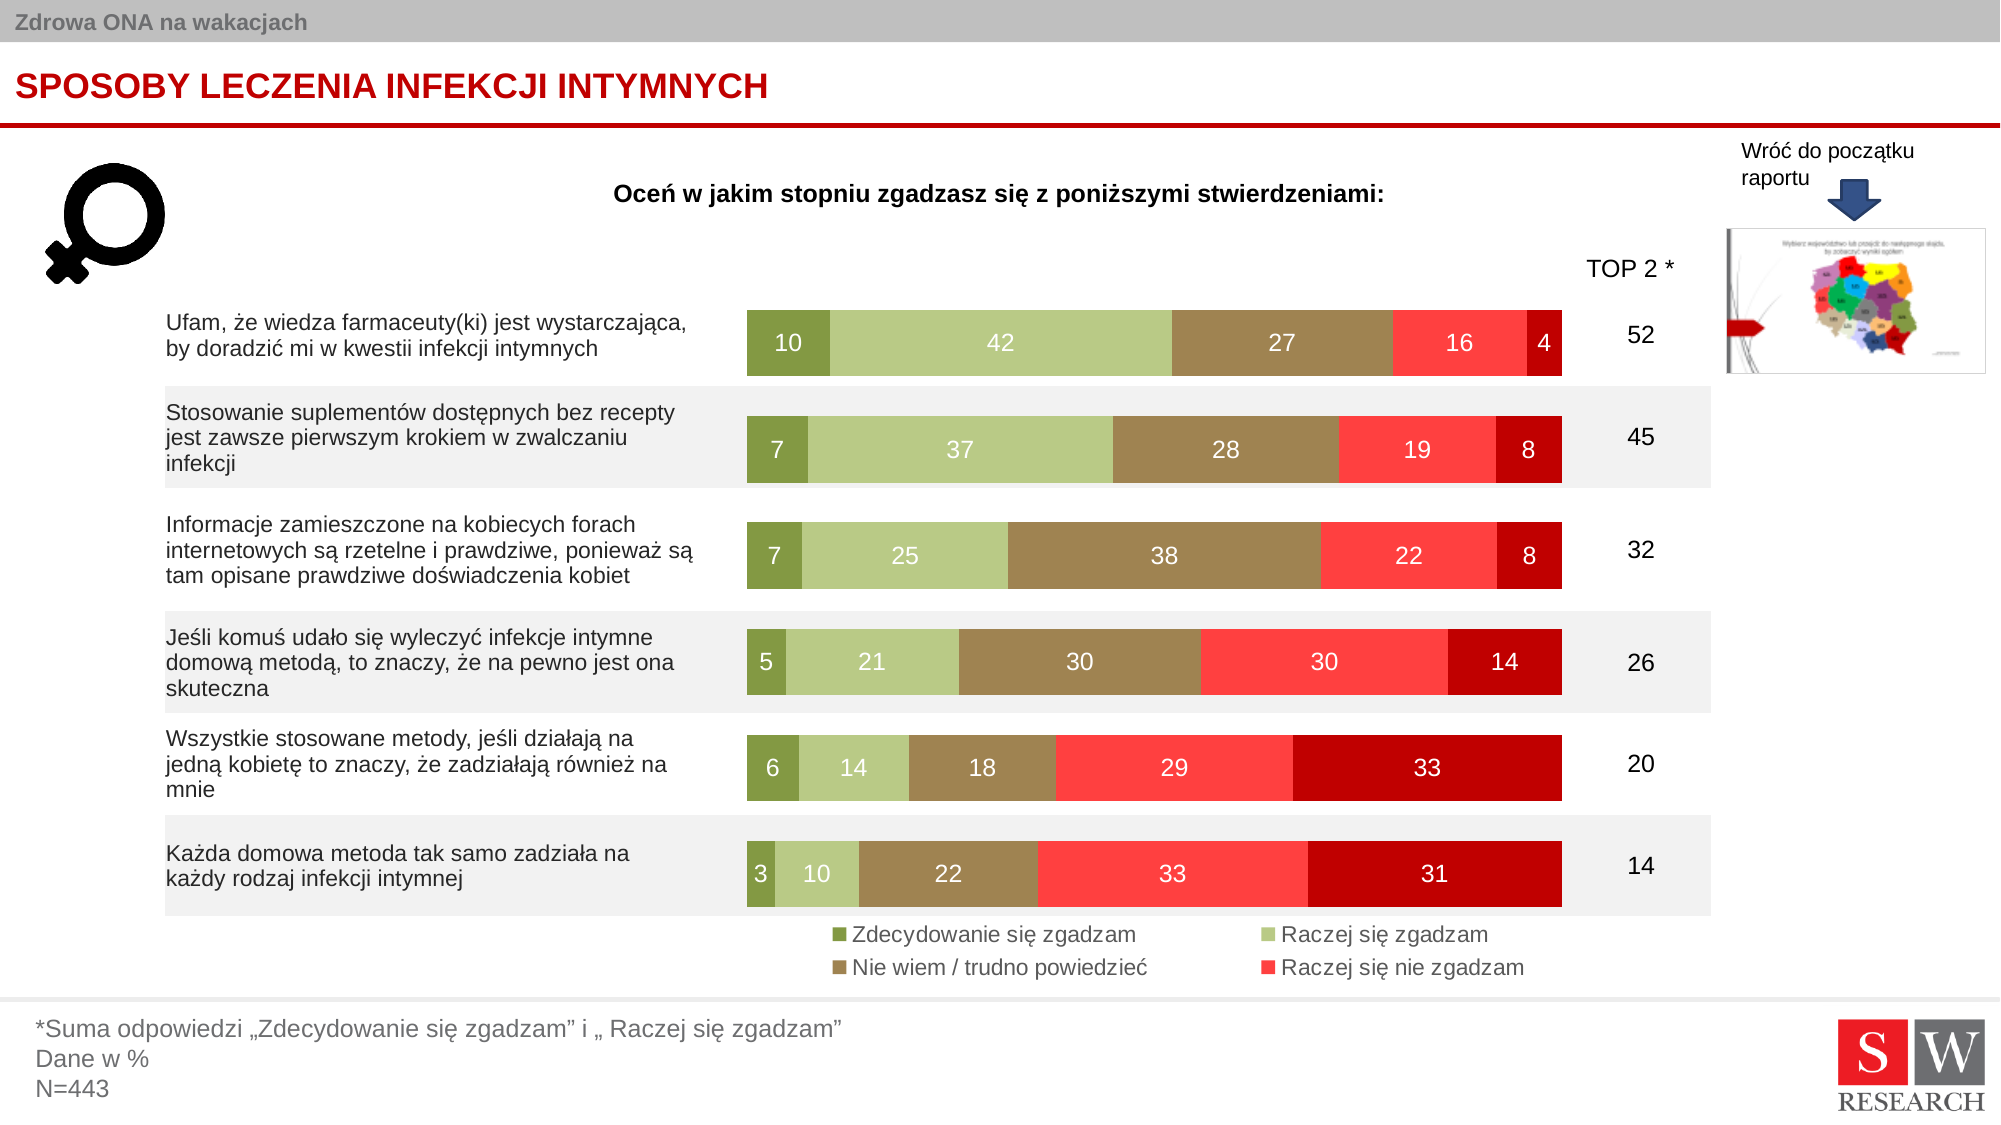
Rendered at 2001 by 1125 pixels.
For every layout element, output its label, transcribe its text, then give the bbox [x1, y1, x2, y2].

picture [1727, 229, 1985, 373]
text_box Oceń w jakim stopniu zgadzasz się z poniższymi stwierdzeniami: [289, 169, 1711, 215]
picture [1823, 1005, 1999, 1124]
table_cell 32 [1612, 488, 1711, 611]
table_header Ufam, że wiedza farmaceuty(ki) jest wystarczająca, by doradzić mi w kwestii infekcji intymnych [165, 284, 259, 386]
text_box [1827, 179, 1882, 222]
text_box TOP 2 * [1612, 245, 1702, 290]
table_cell Każda domowa metoda tak samo zadziała na każdy rodzaj infekcji intymnej [165, 815, 259, 916]
text_box *Suma odpowiedzi „Zdecydowanie się zgadzam” i „ Raczej się zgadzam” Dane w % N=443 [20, 1004, 1470, 1110]
chart [264, 196, 1607, 1005]
picture [44, 163, 166, 284]
text_box Wróć do początku raportu [1726, 129, 1986, 197]
table_cell 14 [1612, 815, 1711, 916]
table_cell Jeśli komuś udało się wyleczyć infekcje intymne domową metodą, to znaczy, że na pewno jest ona skuteczna [165, 611, 259, 713]
table_cell 45 [1612, 386, 1711, 488]
table_cell Stosowanie suplementów dostępnych bez recepty jest zawsze pierwszym krokiem w zwalczaniu infekcji [165, 386, 259, 488]
table_cell 26 [1612, 611, 1711, 713]
title SPOSOBY LECZENIA INFEKCJI INTYMNYCH [0, 42, 2000, 126]
table_cell Wszystkie stosowane metody, jeśli działają na jedną kobietę to znaczy, że zadziałają również na mnie [165, 713, 259, 815]
table_header 52 [1612, 284, 1711, 386]
table_cell Informacje zamieszczone na kobiecych forach internetowych są rzetelne i prawdziwe, ponieważ są tam opisane prawdziwe doświadczenia kobiet [165, 488, 259, 611]
table_cell 20 [1612, 713, 1711, 815]
